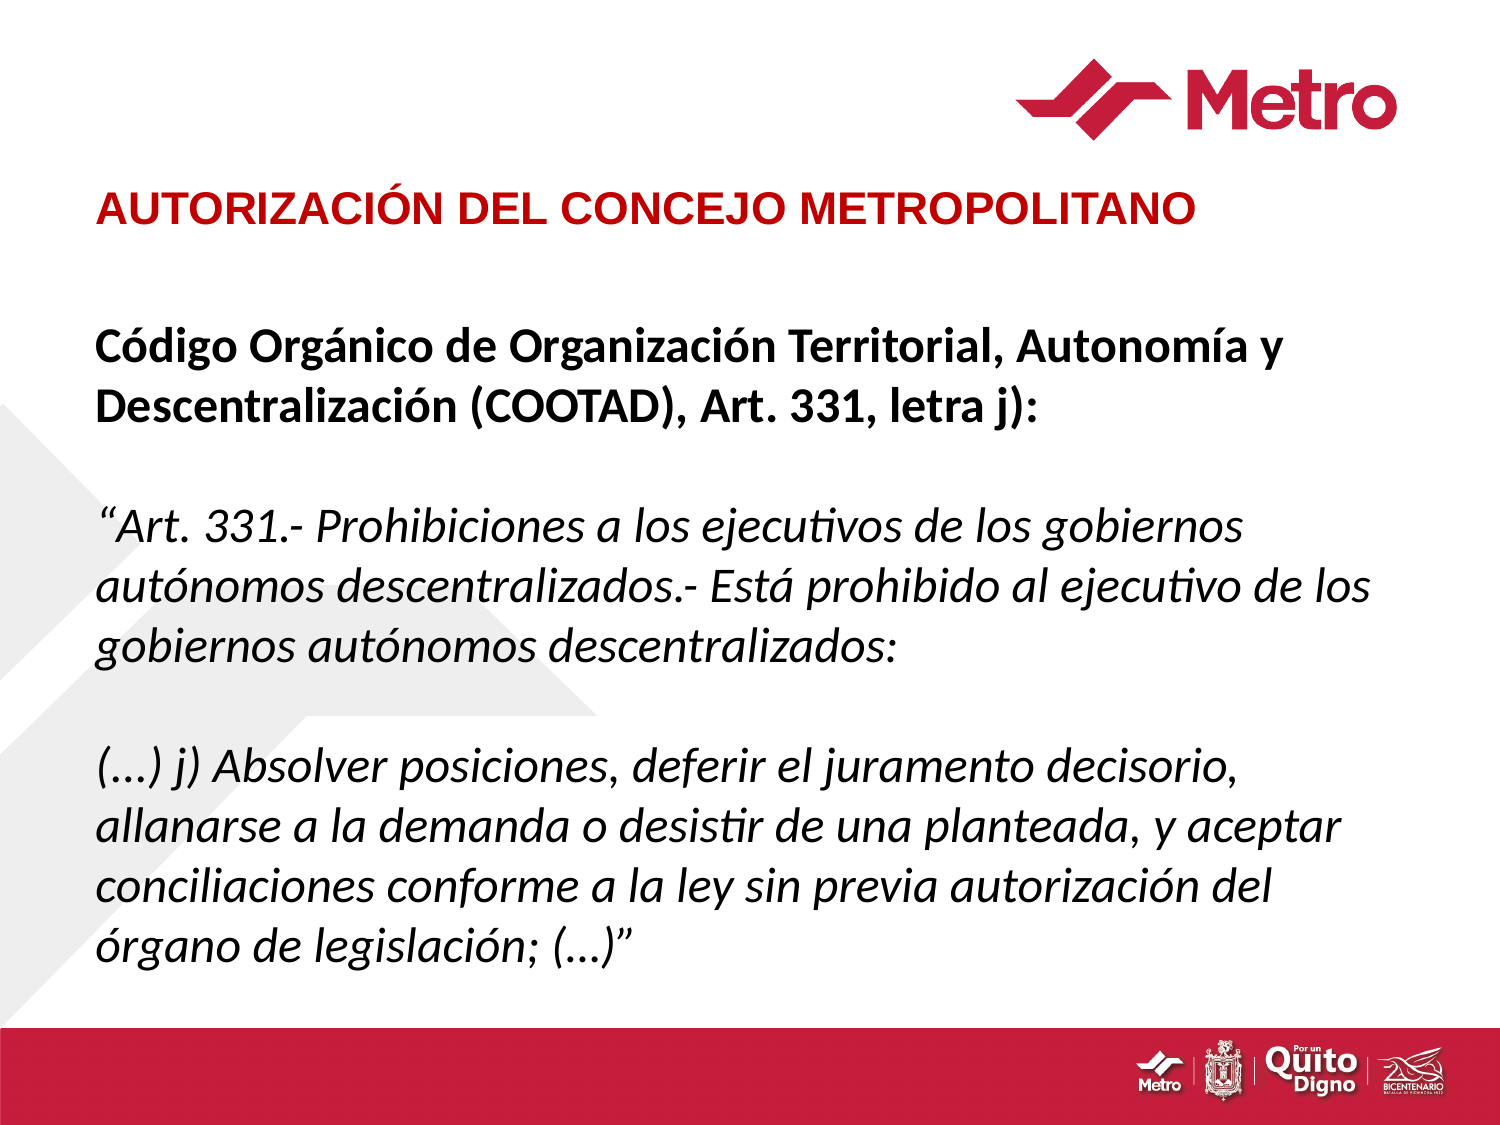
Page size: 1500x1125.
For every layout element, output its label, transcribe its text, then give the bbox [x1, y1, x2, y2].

picture [1015, 58, 1397, 141]
picture [0, 403, 1500, 1125]
text_box Código Orgánico de Organización Territorial, Autonomía y Descentralización (COOTAD), Art. 331, letra j): “Art. 331.- Prohibiciones a los ejecutivos de los gobiernos autónomos descentralizados.- Está prohibido al ejecutivo de los gobiernos autónomos descentralizados: (...) j) Absolver posiciones, deferir el juramento decisorio, allanarse a la demanda o desistir de una planteada, y aceptar conciliaciones conforme a la ley sin previa autorización del órgano de legislación; (…)” [80, 304, 1442, 980]
title AUTORIZACIÓN DEL CONCEJO METROPOLITANO [80, 163, 1344, 257]
